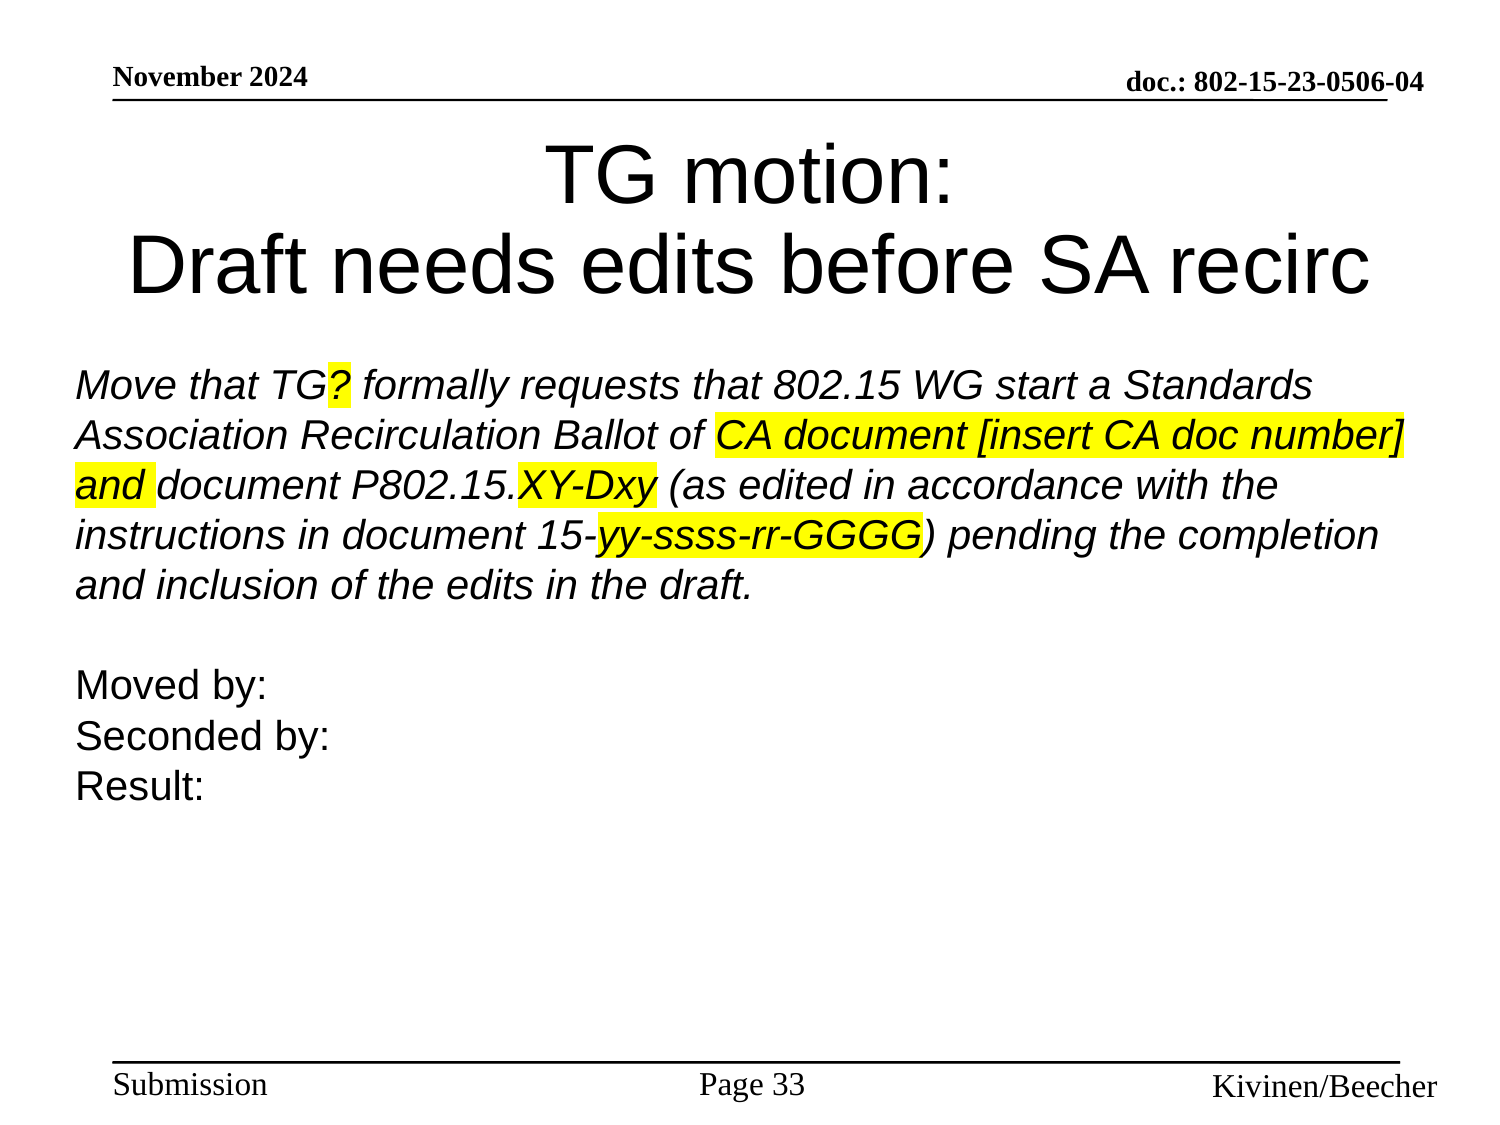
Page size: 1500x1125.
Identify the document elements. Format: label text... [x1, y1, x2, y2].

title TG motion: Draft needs edits before SA recirc [37, 127, 1463, 316]
text_box Move that TG? formally requests that 802.15 WG start a Standards Association Recirculation Ballot of CA document [insert CA doc number] and document P802.15.XY-Dxy (as edited in accordance with the instructions in document 15-yy-ssss-rr-GGGG) pending the completion and inclusion of the edits in the draft. Moved by: Seconded by: Result: [74, 357, 1425, 1010]
